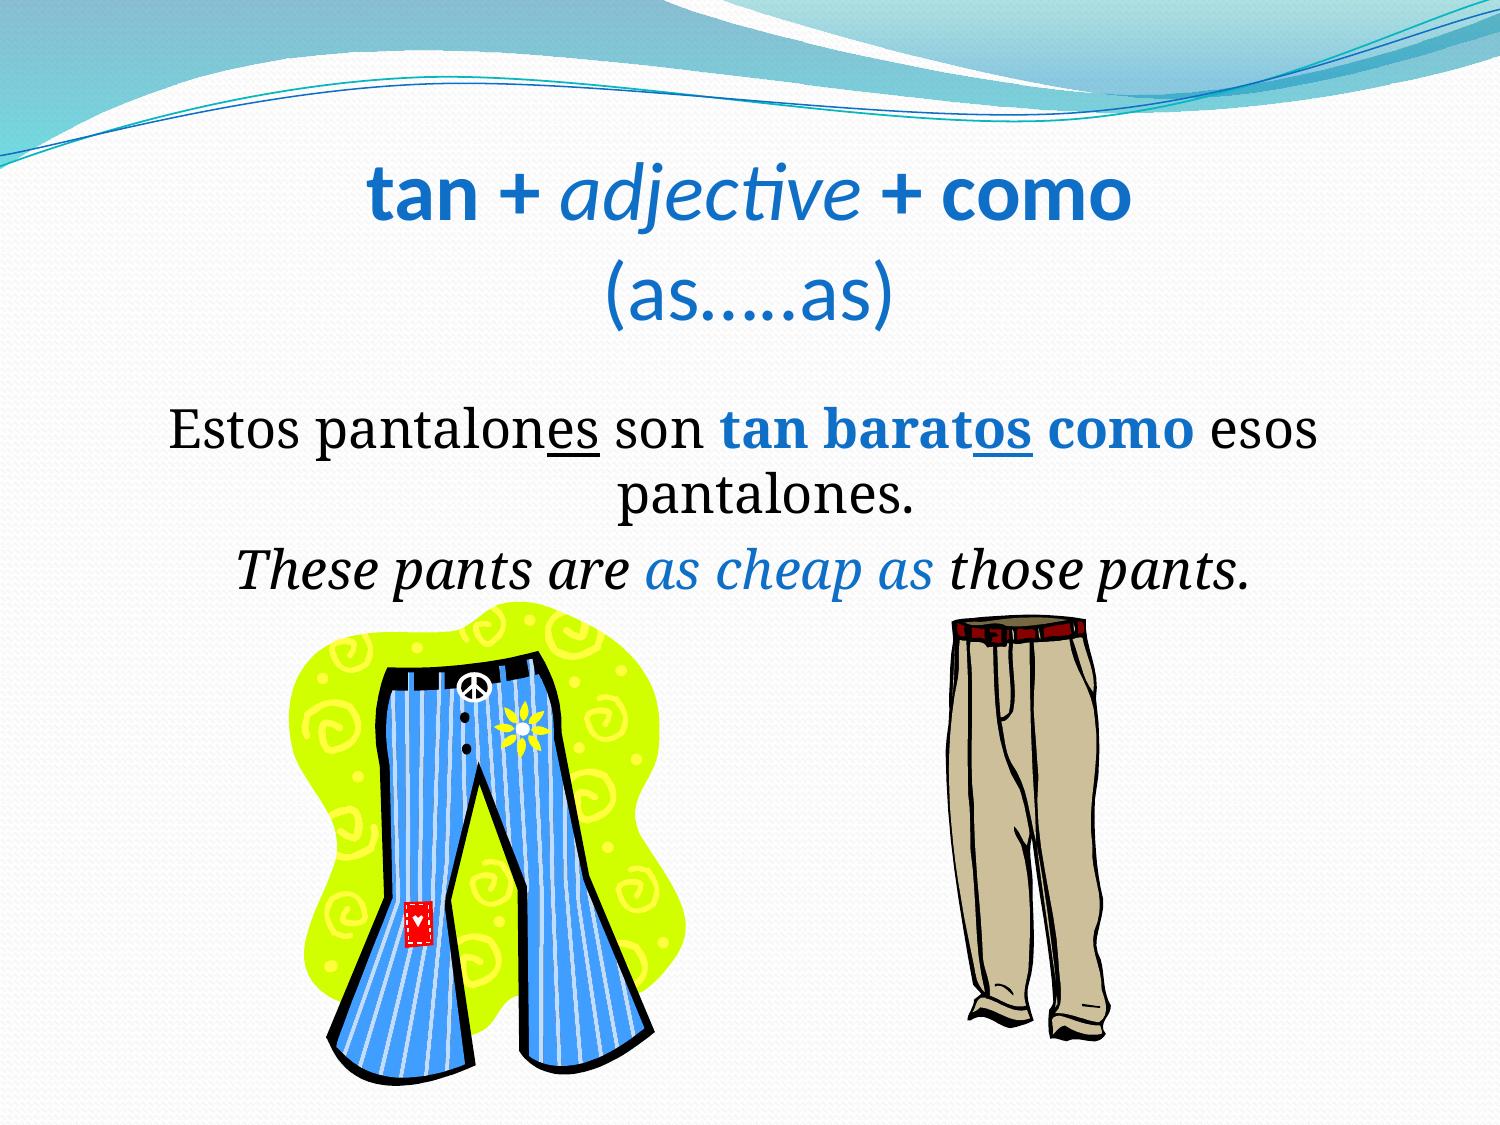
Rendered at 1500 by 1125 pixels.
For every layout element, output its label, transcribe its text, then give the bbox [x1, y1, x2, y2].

list Estos pantalones son tan baratos como esos pantalones. These pants are as cheap as those pants. [37, 387, 1450, 988]
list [937, 612, 1112, 1050]
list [274, 599, 689, 1088]
title tan + adjective + como (as…..as) [75, 99, 1425, 338]
